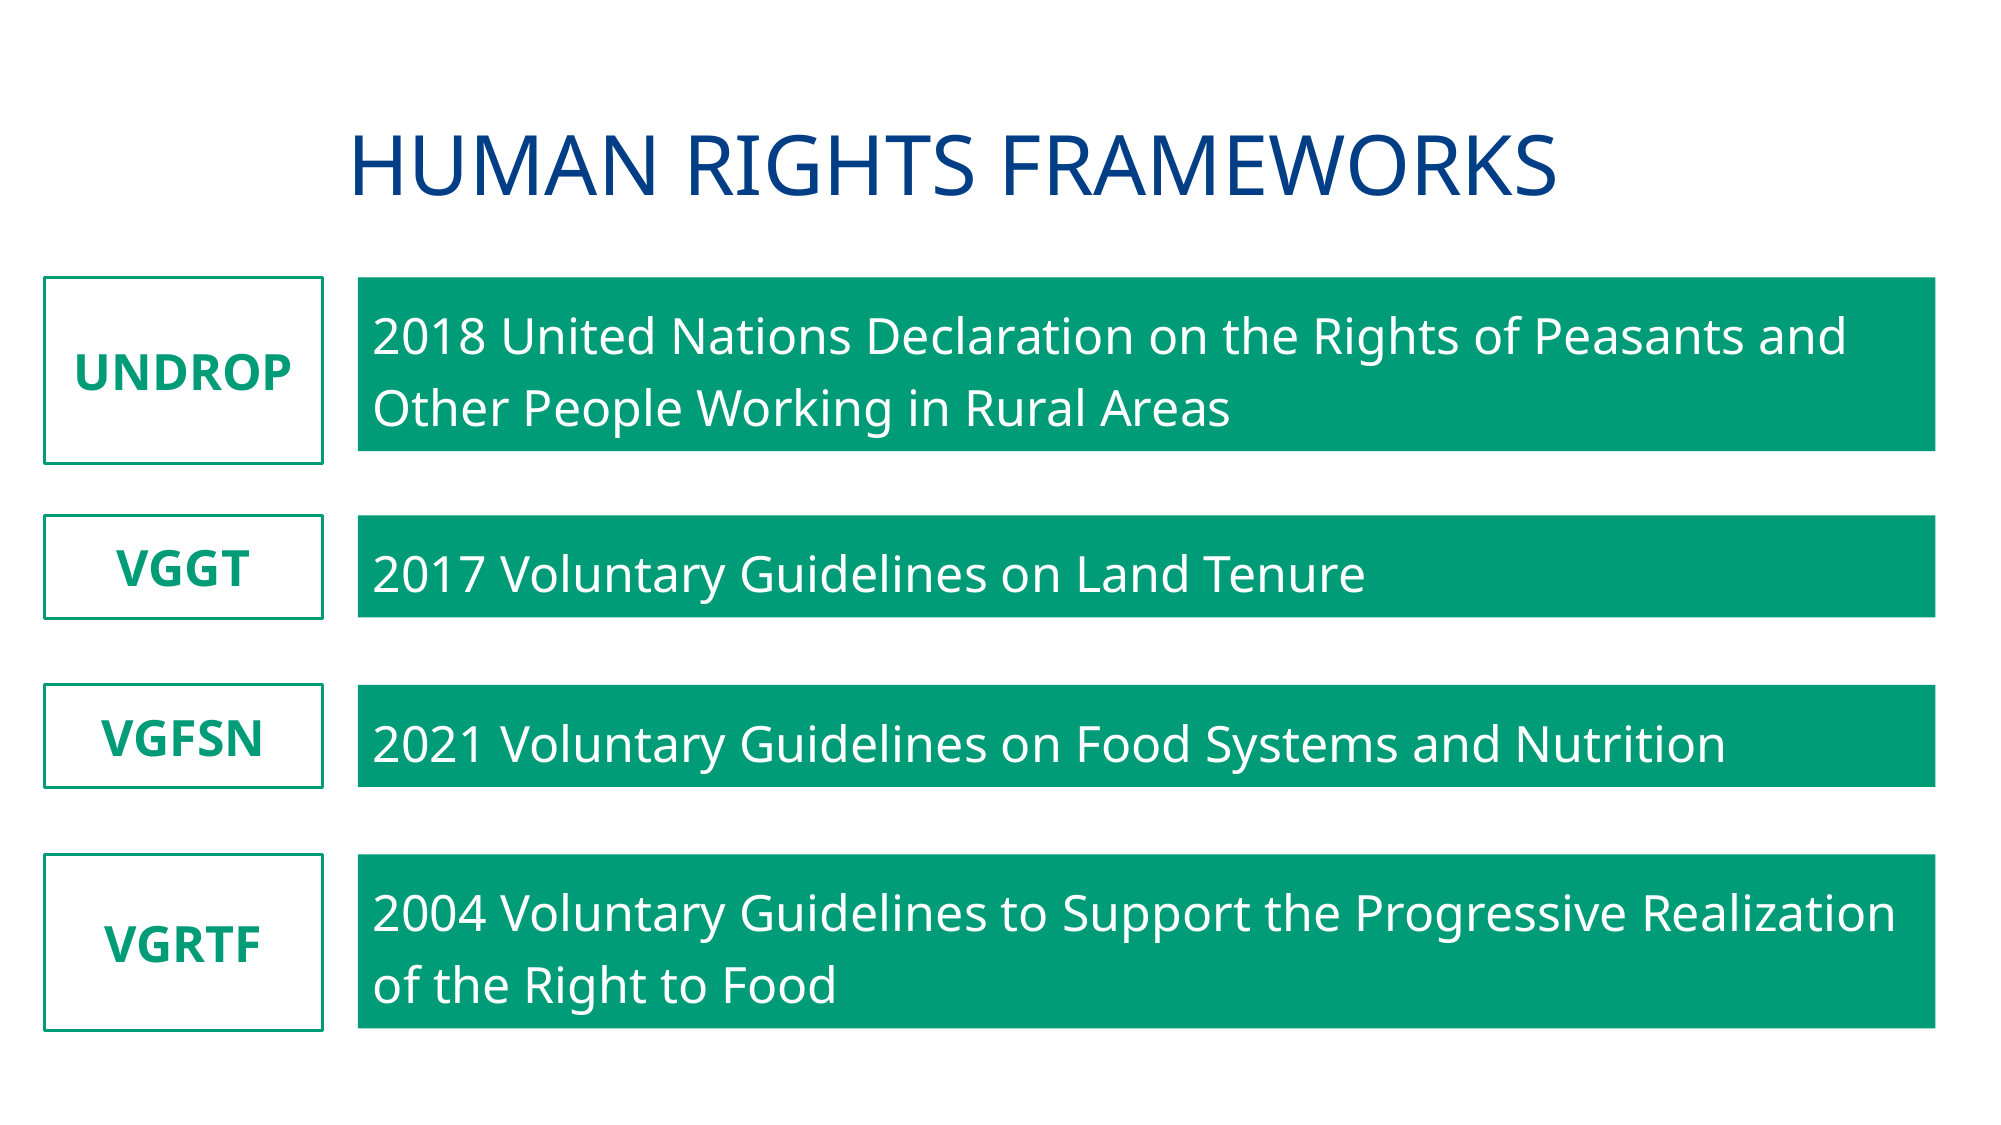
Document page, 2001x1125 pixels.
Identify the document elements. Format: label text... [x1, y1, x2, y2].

text_box 2021 Voluntary Guidelines on Food Systems and Nutrition [357, 684, 1936, 787]
text_box 2018 United Nations Declaration on the Rights of Peasants and Other People Working in Rural Areas [357, 277, 1936, 452]
title HUMAN RIGHTS FRAMEWORKS [44, 59, 1863, 278]
text_box VGFSN [44, 684, 323, 788]
text_box 2017 Voluntary Guidelines on Land Tenure [357, 515, 1936, 618]
text_box UNDROP [44, 277, 323, 464]
text_box VGGT [44, 515, 323, 619]
text_box 2004 Voluntary Guidelines to Support the Progressive Realization of the Right to Food [357, 854, 1936, 1029]
text_box VGRTF [44, 854, 323, 1031]
